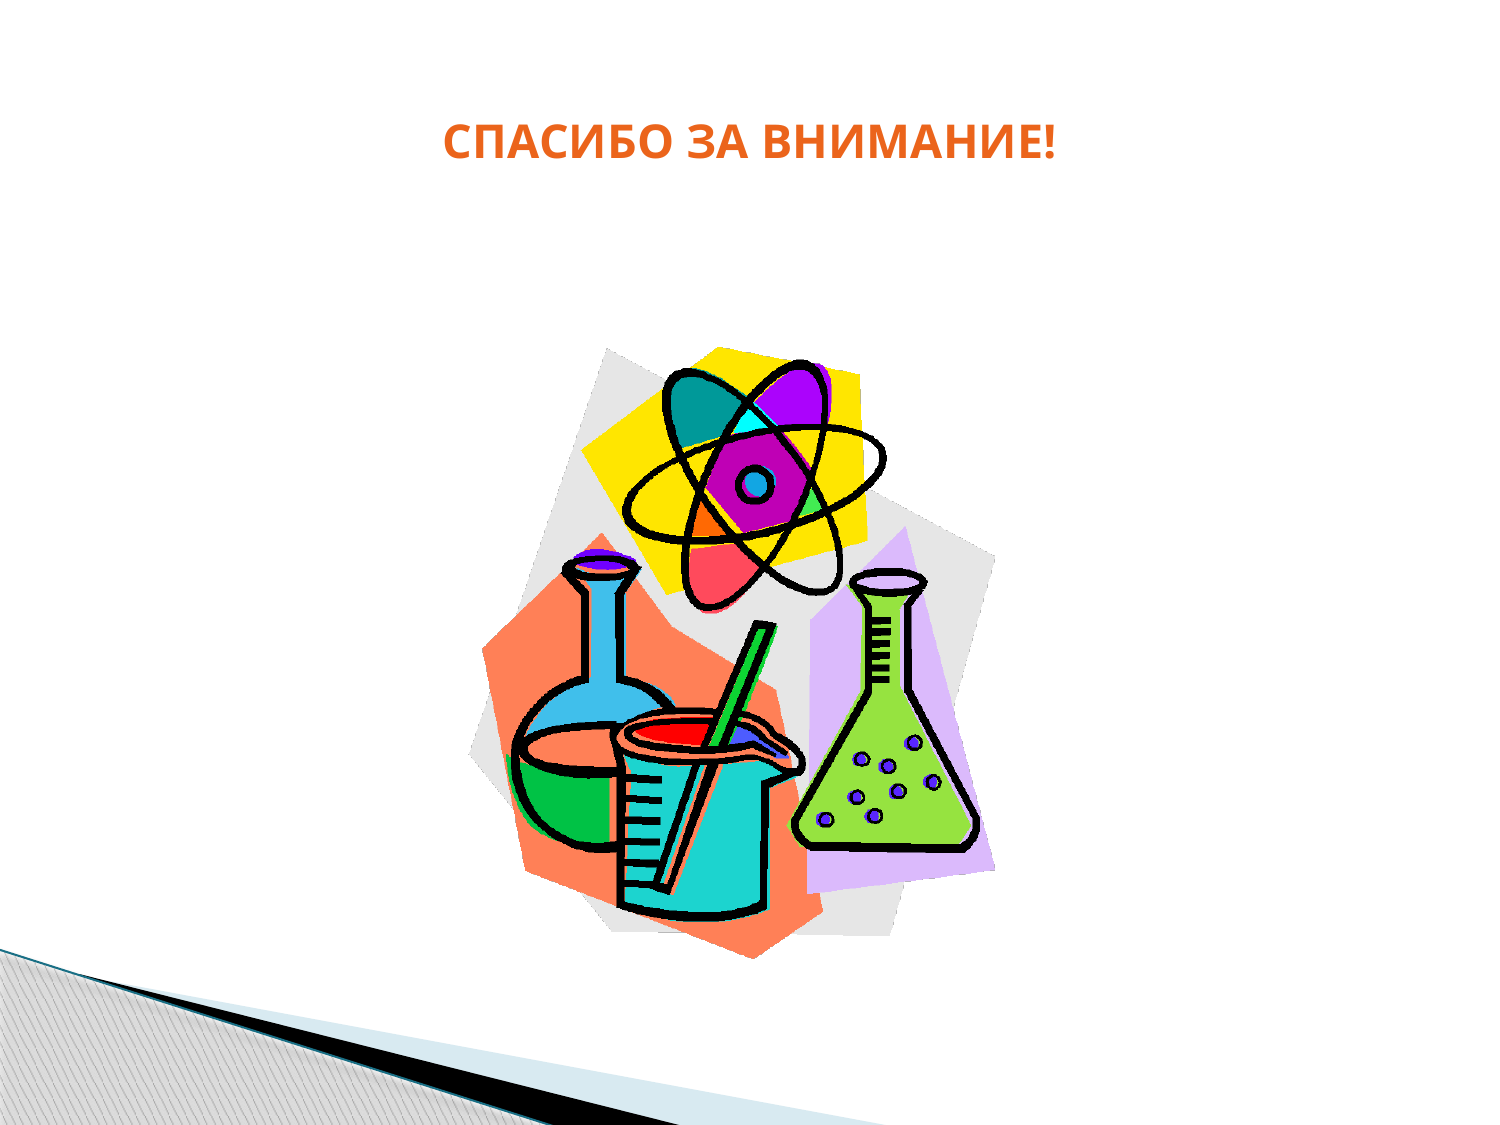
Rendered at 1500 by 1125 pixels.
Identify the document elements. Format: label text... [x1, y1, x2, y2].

picture [468, 338, 1002, 965]
title СПАСИБО ЗА ВНИМАНИЕ! [75, 46, 1425, 233]
